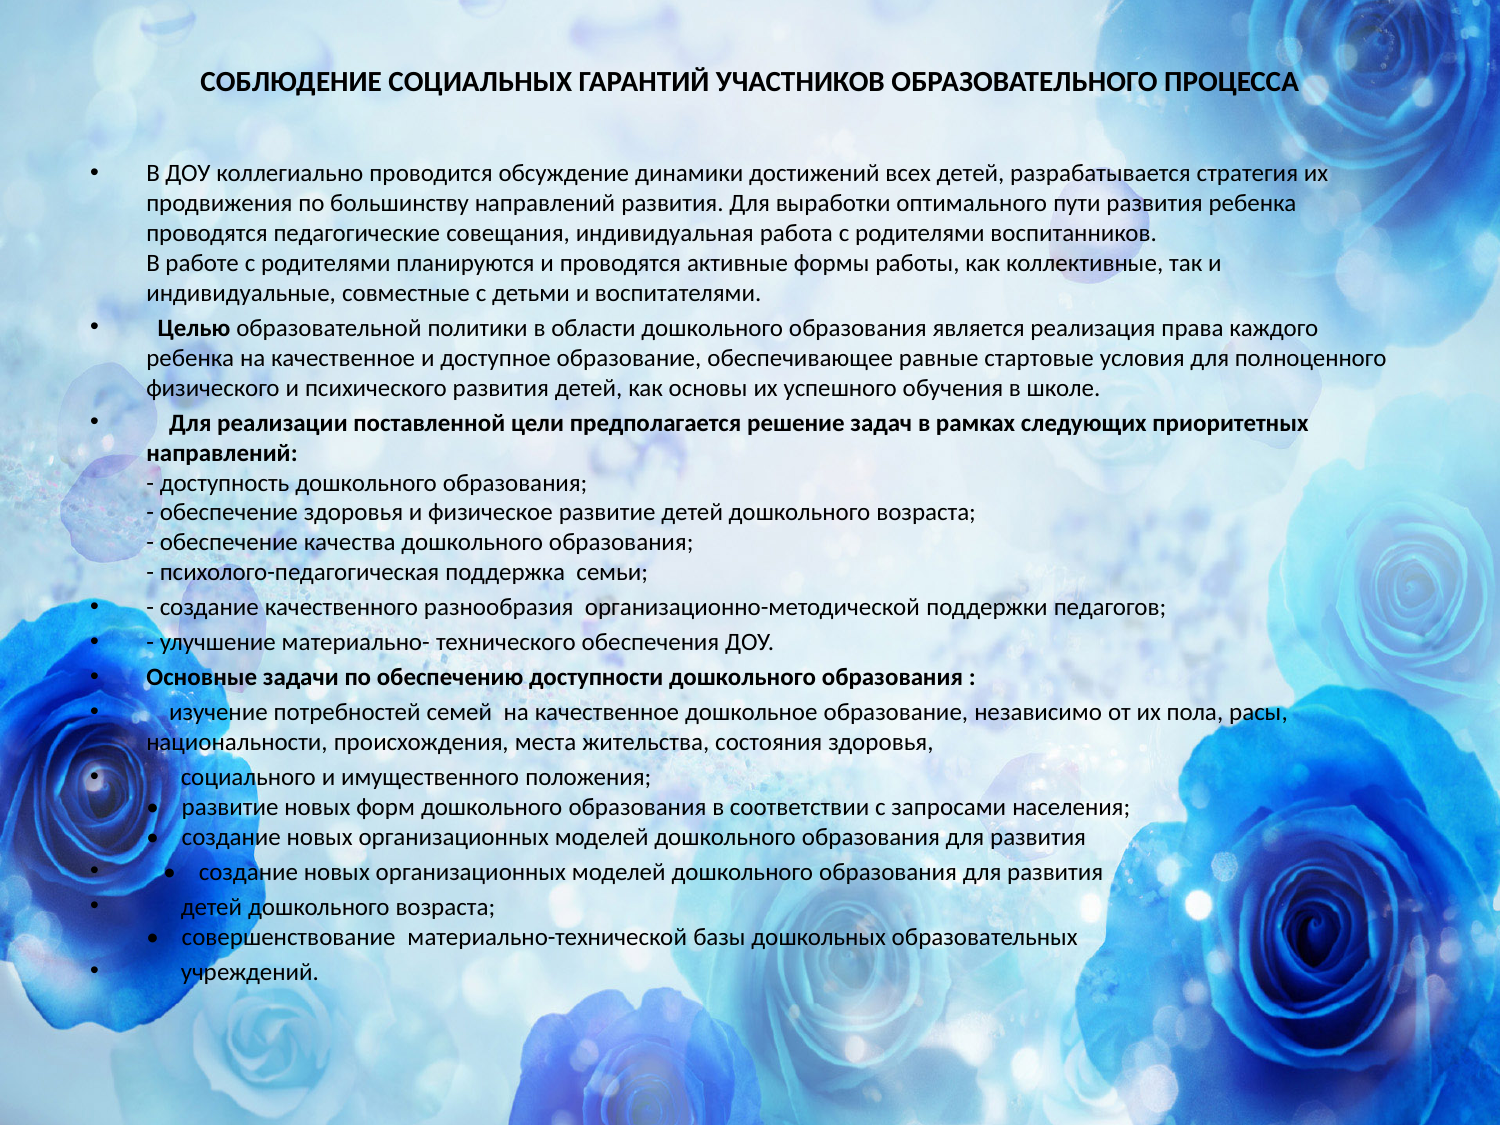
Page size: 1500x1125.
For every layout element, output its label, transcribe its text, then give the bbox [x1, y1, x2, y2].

title СОБЛЮДЕНИЕ СОЦИАЛЬНЫХ ГАРАНТИЙ УЧАСТНИКОВ ОБРАЗОВАТЕЛЬНОГО ПРОЦЕССА [75, 45, 1425, 149]
list В ДОУ коллегиально проводится обсуждение динамики достижений всех детей, разрабатывается стратегия их продвижения по большинству направлений развития. Для выработки оптимального пути развития ребенка проводятся педагогические совещания, индивидуальная работа с родителями воспитанников. В работе с родителями планируются и проводятся активные формы работы, как коллективные, так и индивидуальные, совместные с детьми и воспитателями. Целью образовательной политики в области дошкольного образования является реализация права каждого ребенка на качественное и доступное образование, обеспечивающее равные стартовые условия для полноценного физического и психического развития детей, как основы их успешного обучения в школе. Для реализации поставленной цели предполагается решение задач в рамках следующих приоритетных направлений: - доступность дошкольного образования; - обеспечение здоровья и физическое развитие детей дошкольного возраста; - обеспечение качества дошкольного образования; - психолого-педагогическая поддержка семьи; - создание качественного разнообразия организационно-методической поддержки педагогов; - улучшение материально- технического обеспечения ДОУ. Основные задачи по обеспечению доступности дошкольного образования : изучение потребностей семей на качественное дошкольное образование, независимо от их пола, расы, национальности, происхождения, места жительства, состояния здоровья, социального и имущественного положения; • развитие новых форм дошкольного образования в соответствии с запросами населения; • создание новых организационных моделей дошкольного образования для развития • создание новых организационных моделей дошкольного образования для развития детей дошкольного возраста; • совершенствование материально-технической базы дошкольных образовательных учреждений. [75, 149, 1425, 1047]
picture [0, 0, 1500, 1125]
